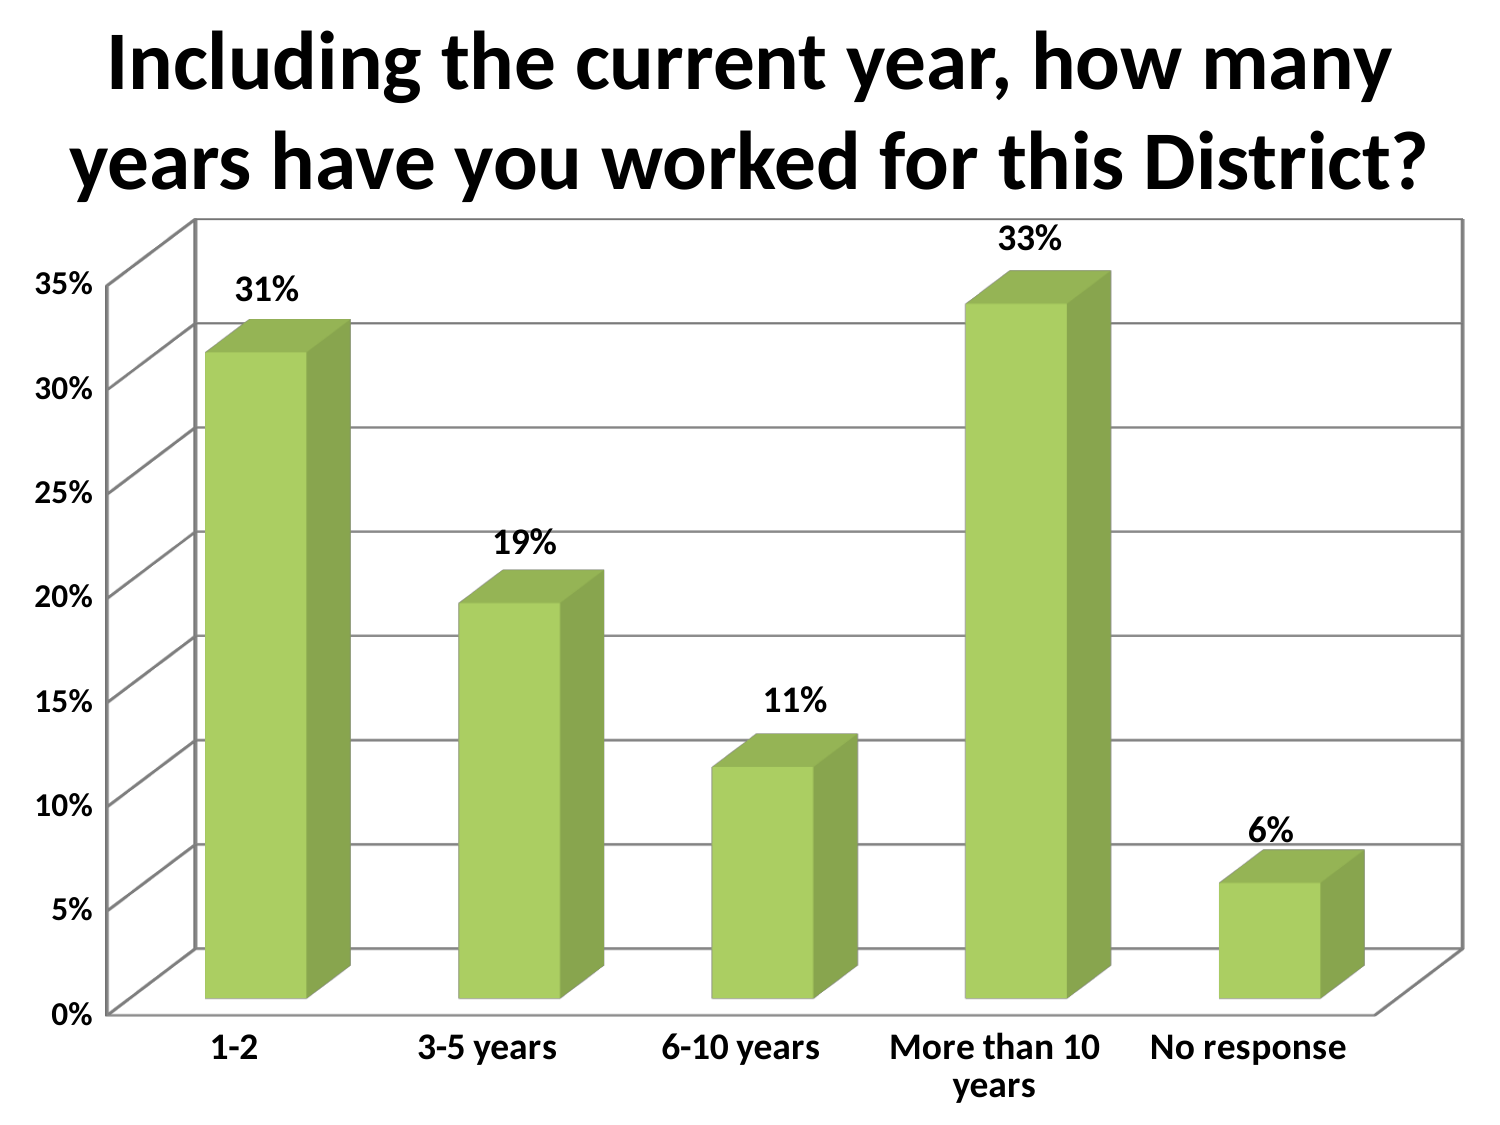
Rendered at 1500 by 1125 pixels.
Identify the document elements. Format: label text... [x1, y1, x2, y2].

title Including the current year, how many years have you worked for this District? [0, 0, 1500, 199]
chart [0, 199, 1500, 1125]
